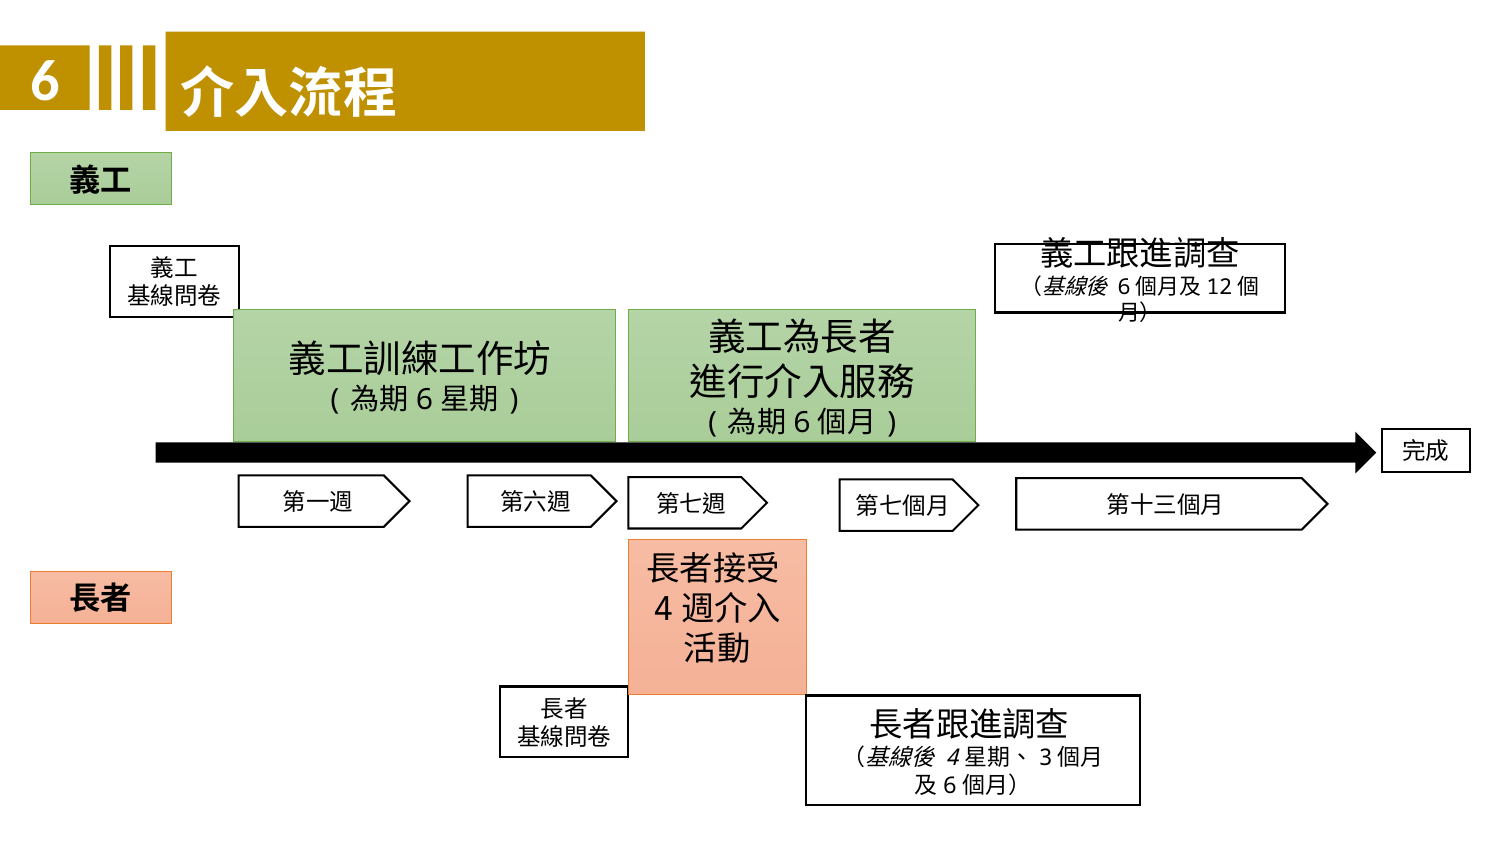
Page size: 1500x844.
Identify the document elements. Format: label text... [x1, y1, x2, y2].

text_box 介入流程 [165, 31, 645, 131]
text_box [119, 44, 133, 111]
text_box [142, 44, 156, 111]
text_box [30, 152, 1470, 808]
text_box [98, 44, 112, 111]
slide_number 6 [0, 44, 90, 110]
